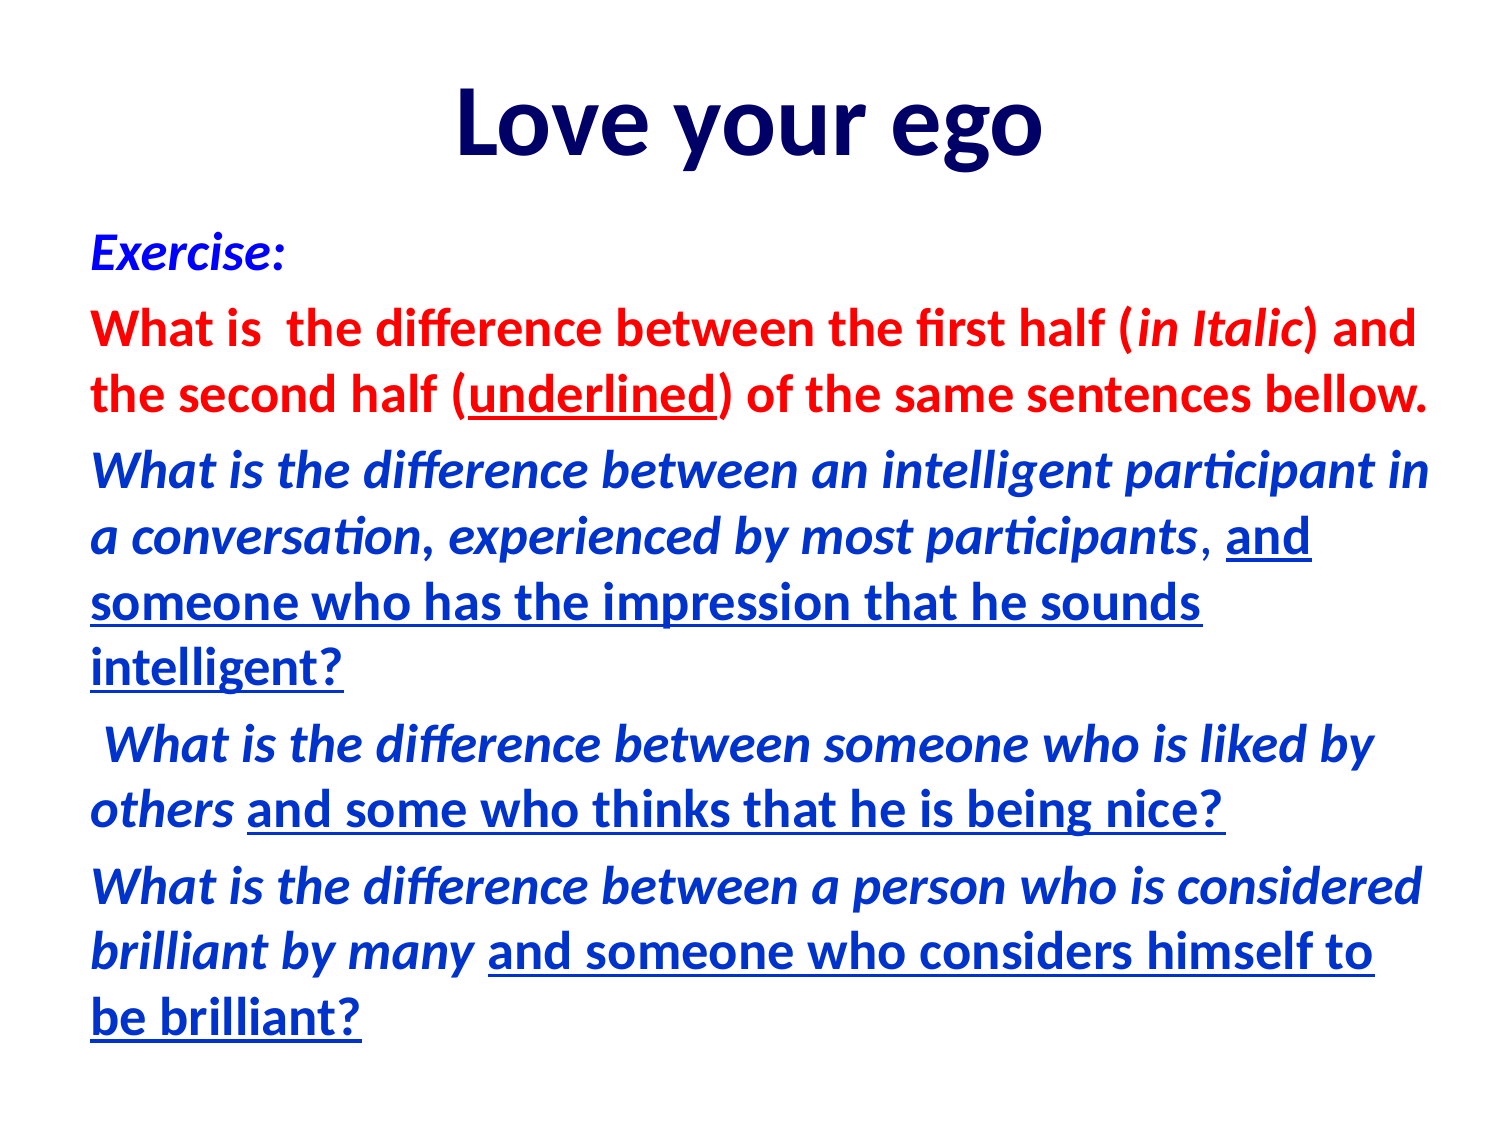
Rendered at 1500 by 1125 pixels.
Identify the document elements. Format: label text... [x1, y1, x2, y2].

title Love your ego [75, 45, 1425, 185]
list Exercise: What is the difference between the first half (in Italic) and the second half (underlined) of the same sentences bellow. What is the difference between an intelligent participant in a conversation, experienced by most participants, and someone who has the impression that he sounds intelligent? What is the difference between someone who is liked by others and some who thinks that he is being nice? What is the difference between a person who is considered brilliant by many and someone who considers himself to be brilliant? [75, 208, 1459, 1071]
